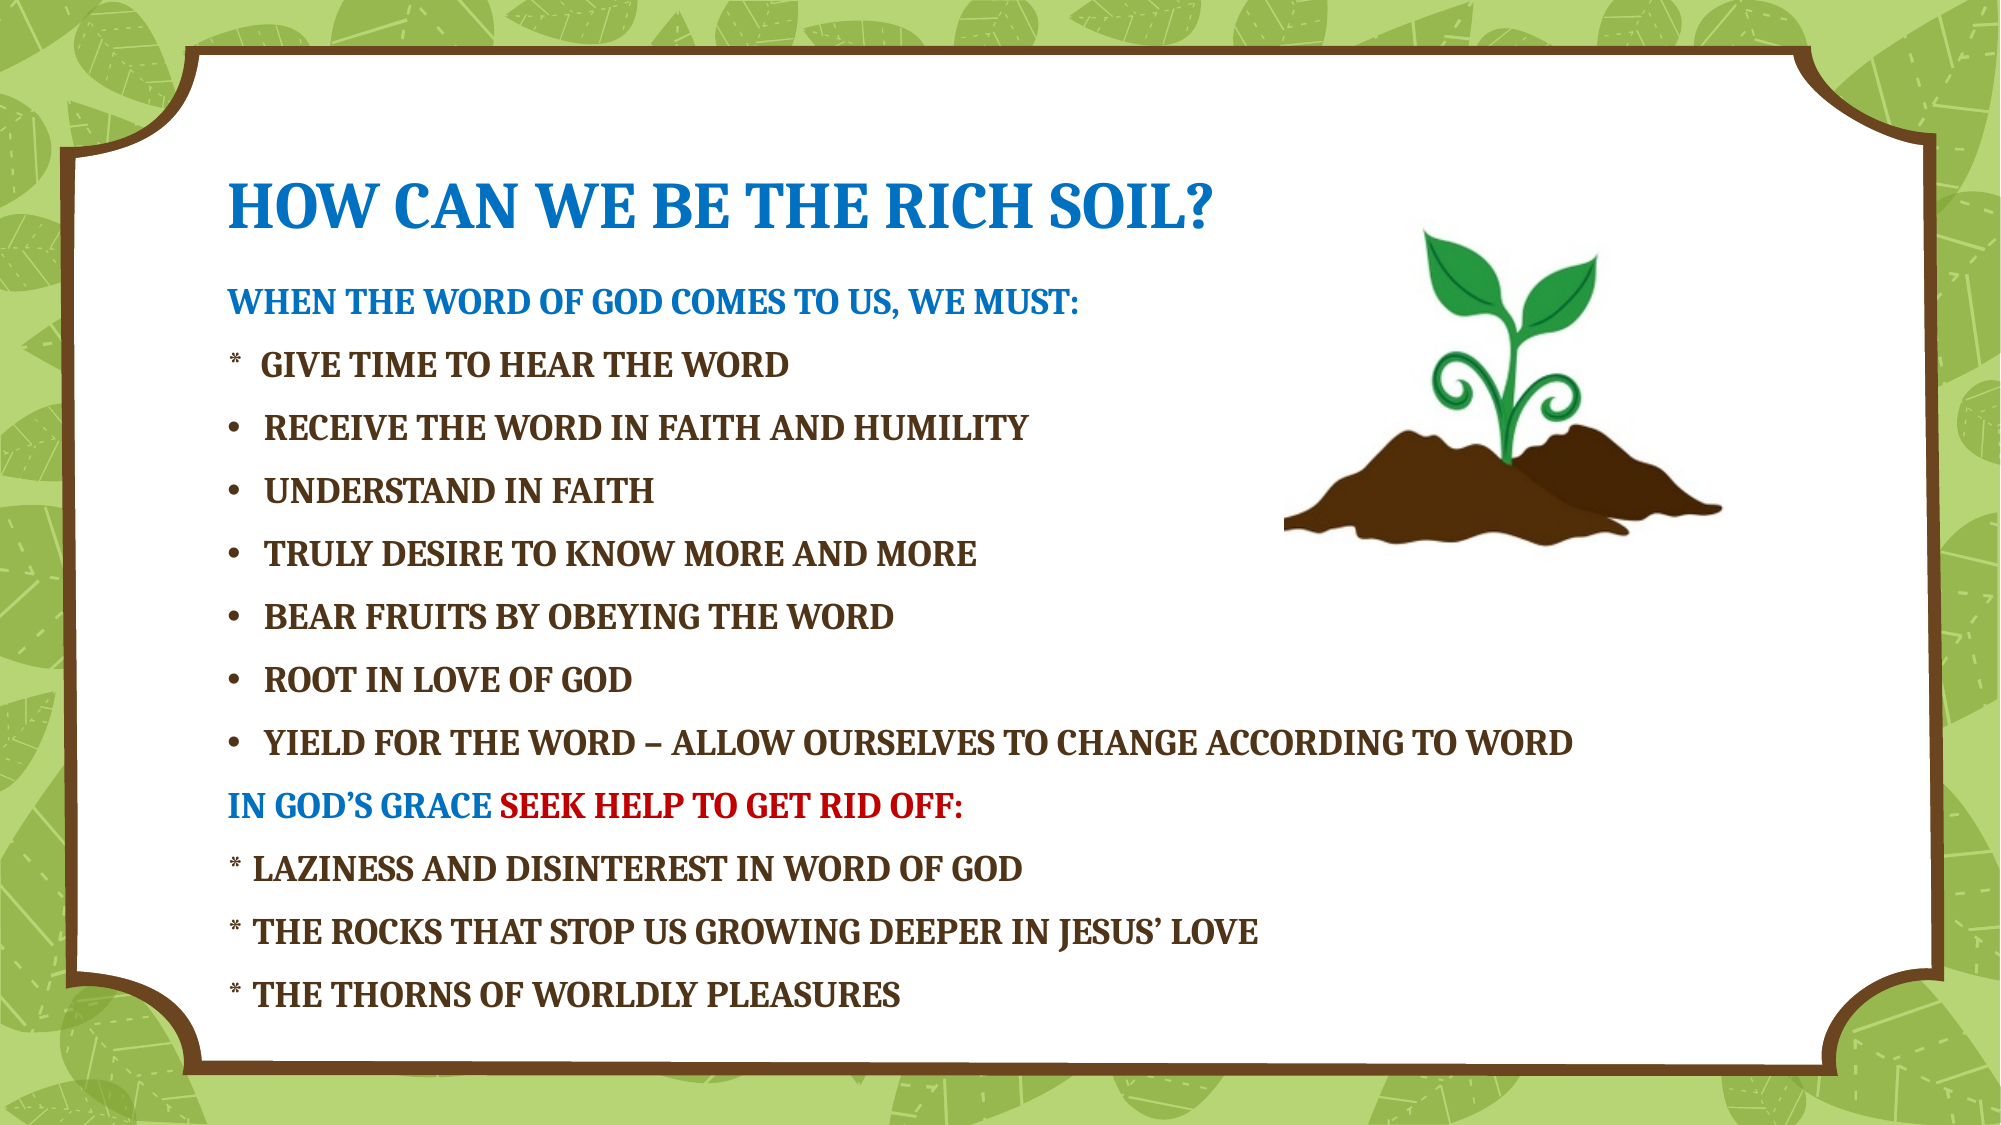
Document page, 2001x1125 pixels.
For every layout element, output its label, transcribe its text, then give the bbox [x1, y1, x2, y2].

list WHEN THE WORD OF GOD COMES TO US, WE MUST: * GIVE TIME TO HEAR THE WORD RECEIVE THE WORD IN FAITH AND HUMILITY UNDERSTAND IN FAITH TRULY DESIRE TO KNOW MORE AND MORE BEAR FRUITS BY OBEYING THE WORD ROOT IN LOVE OF GOD YIELD FOR THE WORD – ALLOW OURSELVES TO CHANGE ACCORDING TO WORD IN GOD’S GRACE SEEK HELP TO GET RID OFF: * LAZINESS AND DISINTEREST IN WORD OF GOD * THE ROCKS THAT STOP US GROWING DEEPER IN JESUS’ LOVE * THE THORNS OF WORLDLY PLEASURES [212, 275, 1788, 1025]
picture [1284, 203, 1761, 563]
title HOW CAN WE BE THE RICH SOIL? [212, 74, 1788, 250]
